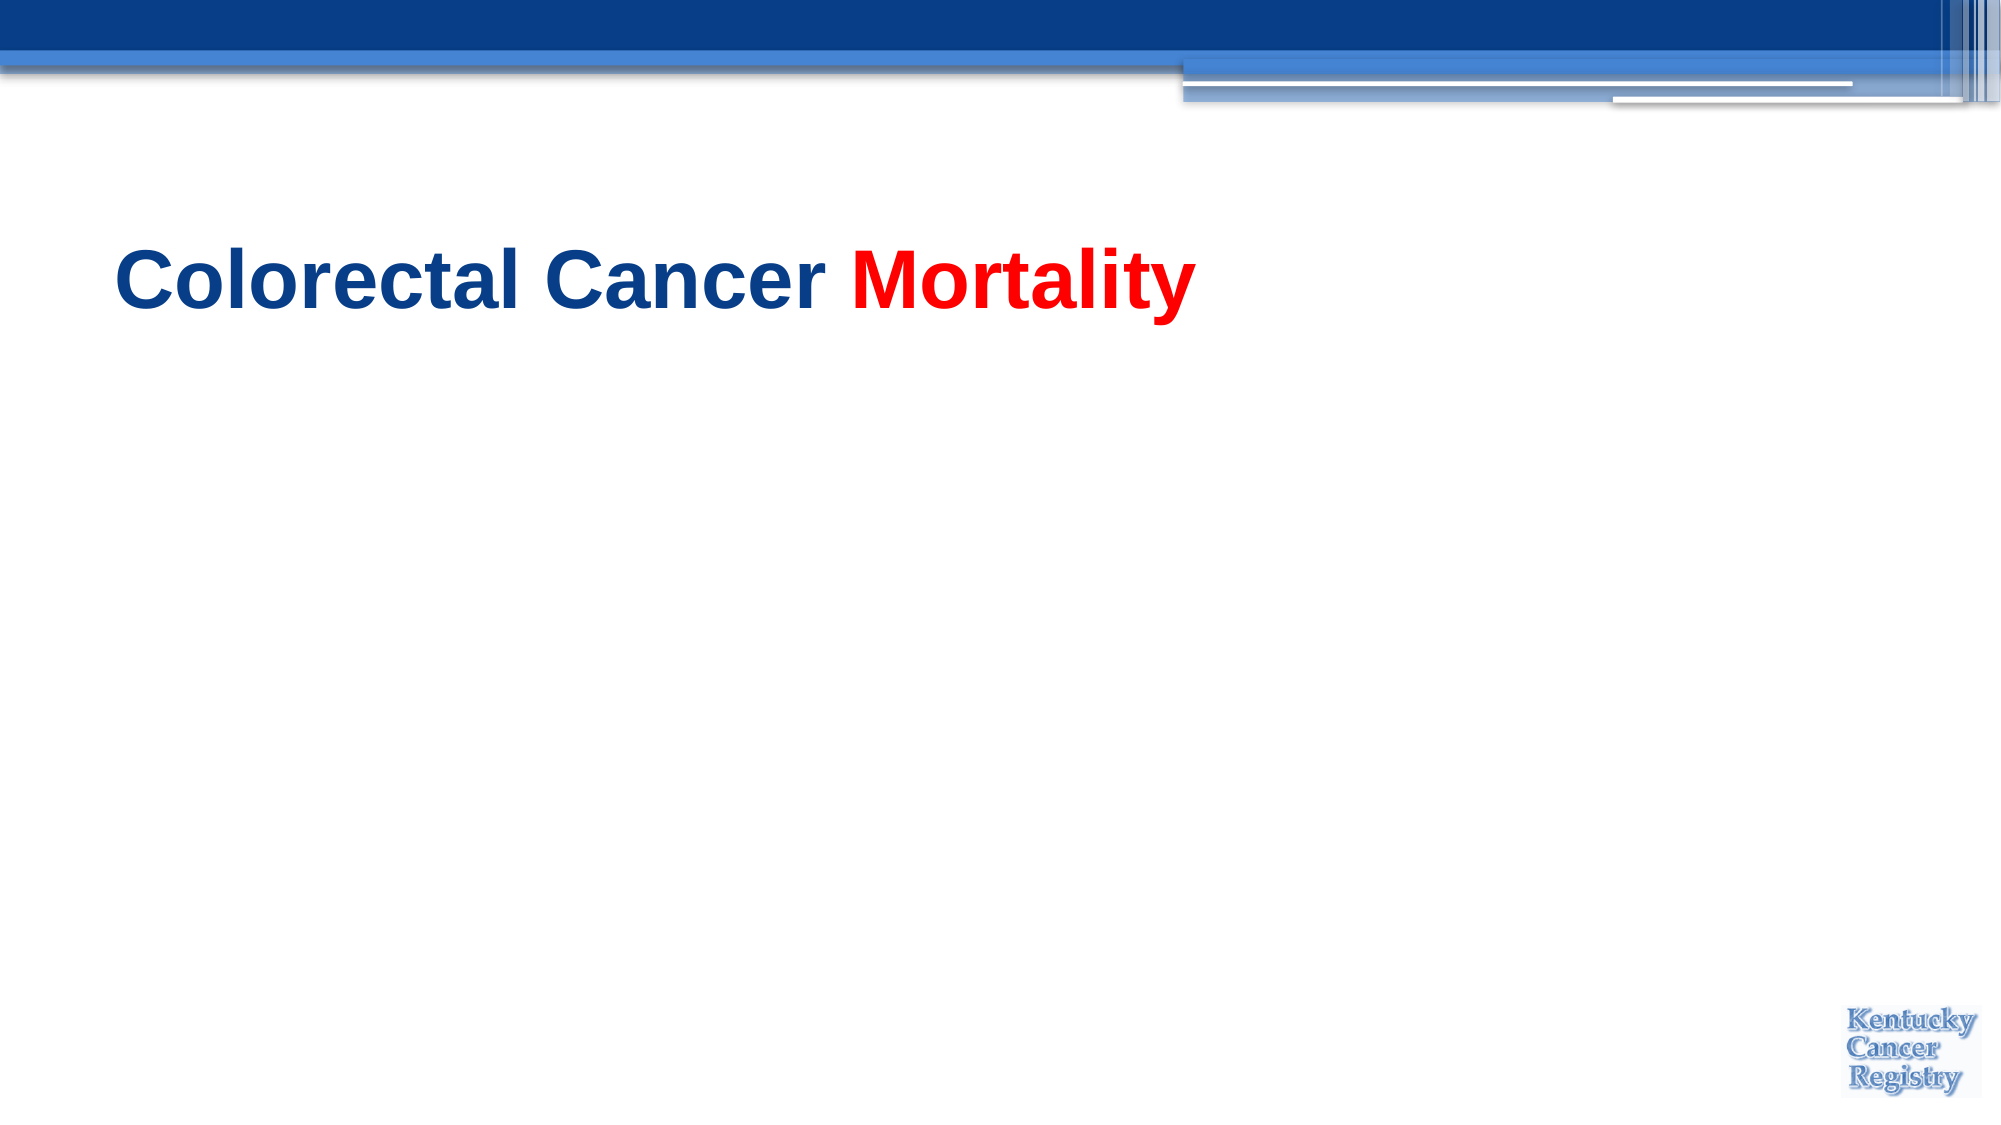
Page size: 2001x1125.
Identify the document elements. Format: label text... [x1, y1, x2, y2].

picture [1841, 1005, 1982, 1098]
title Colorectal Cancer Mortality [99, 187, 1900, 363]
